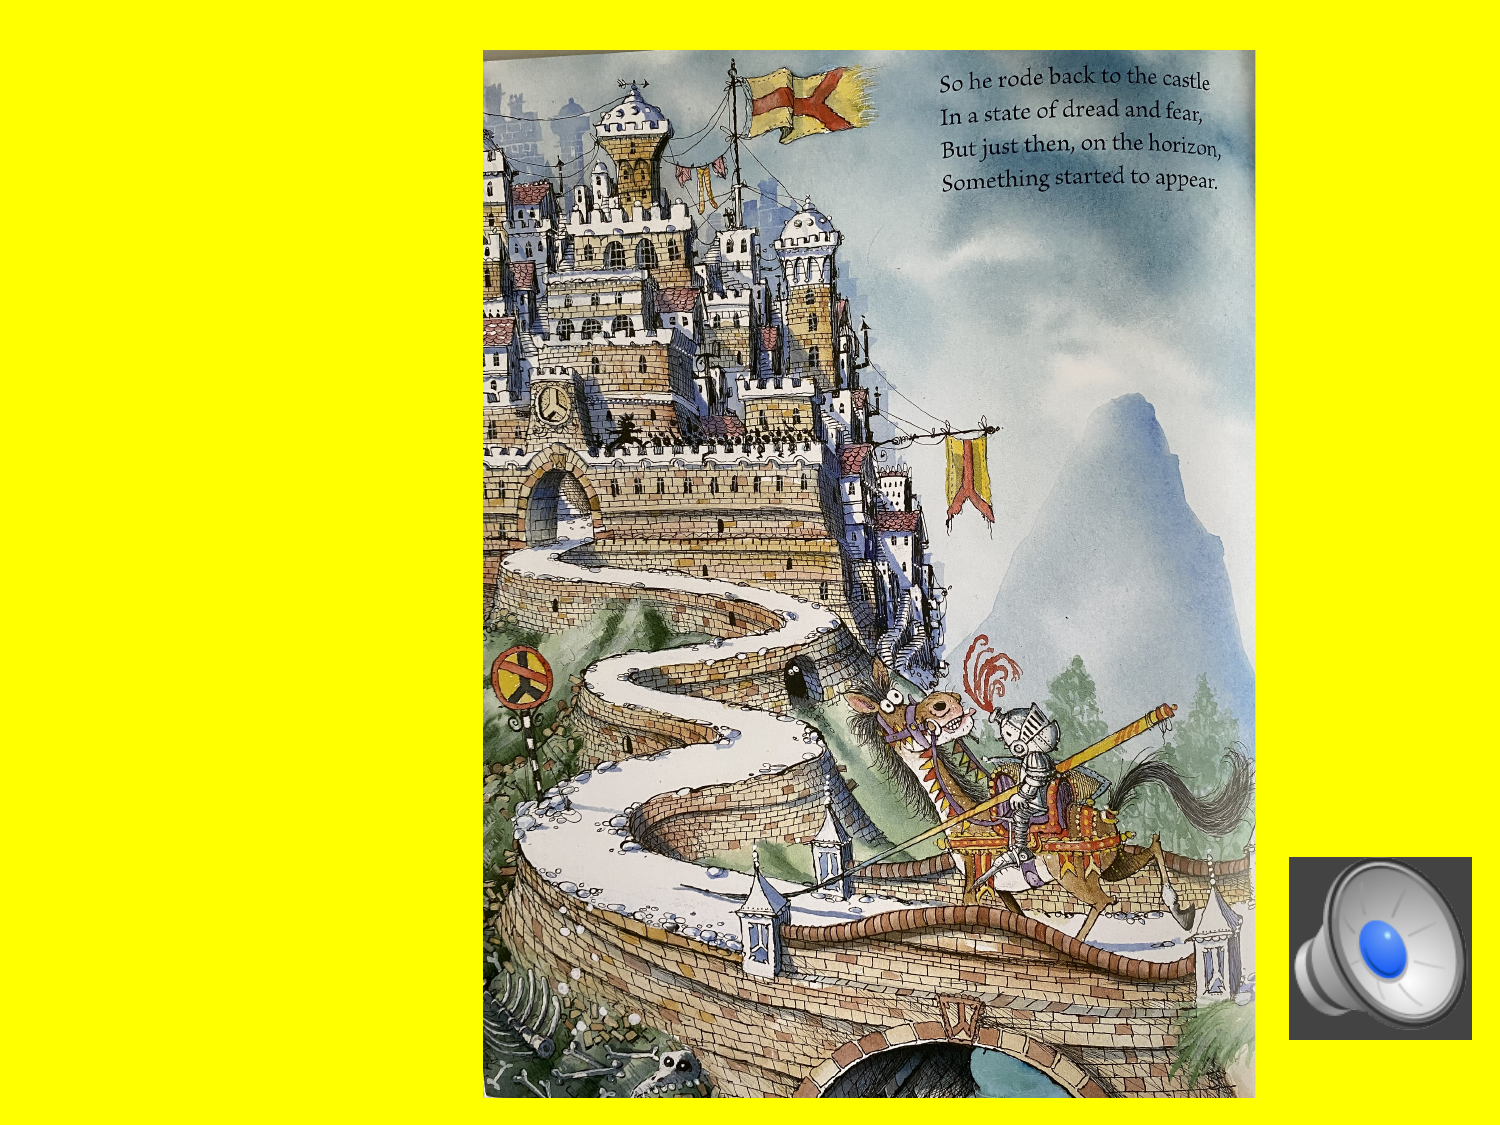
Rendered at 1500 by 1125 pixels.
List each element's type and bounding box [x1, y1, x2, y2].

picture [345, 50, 1474, 1098]
